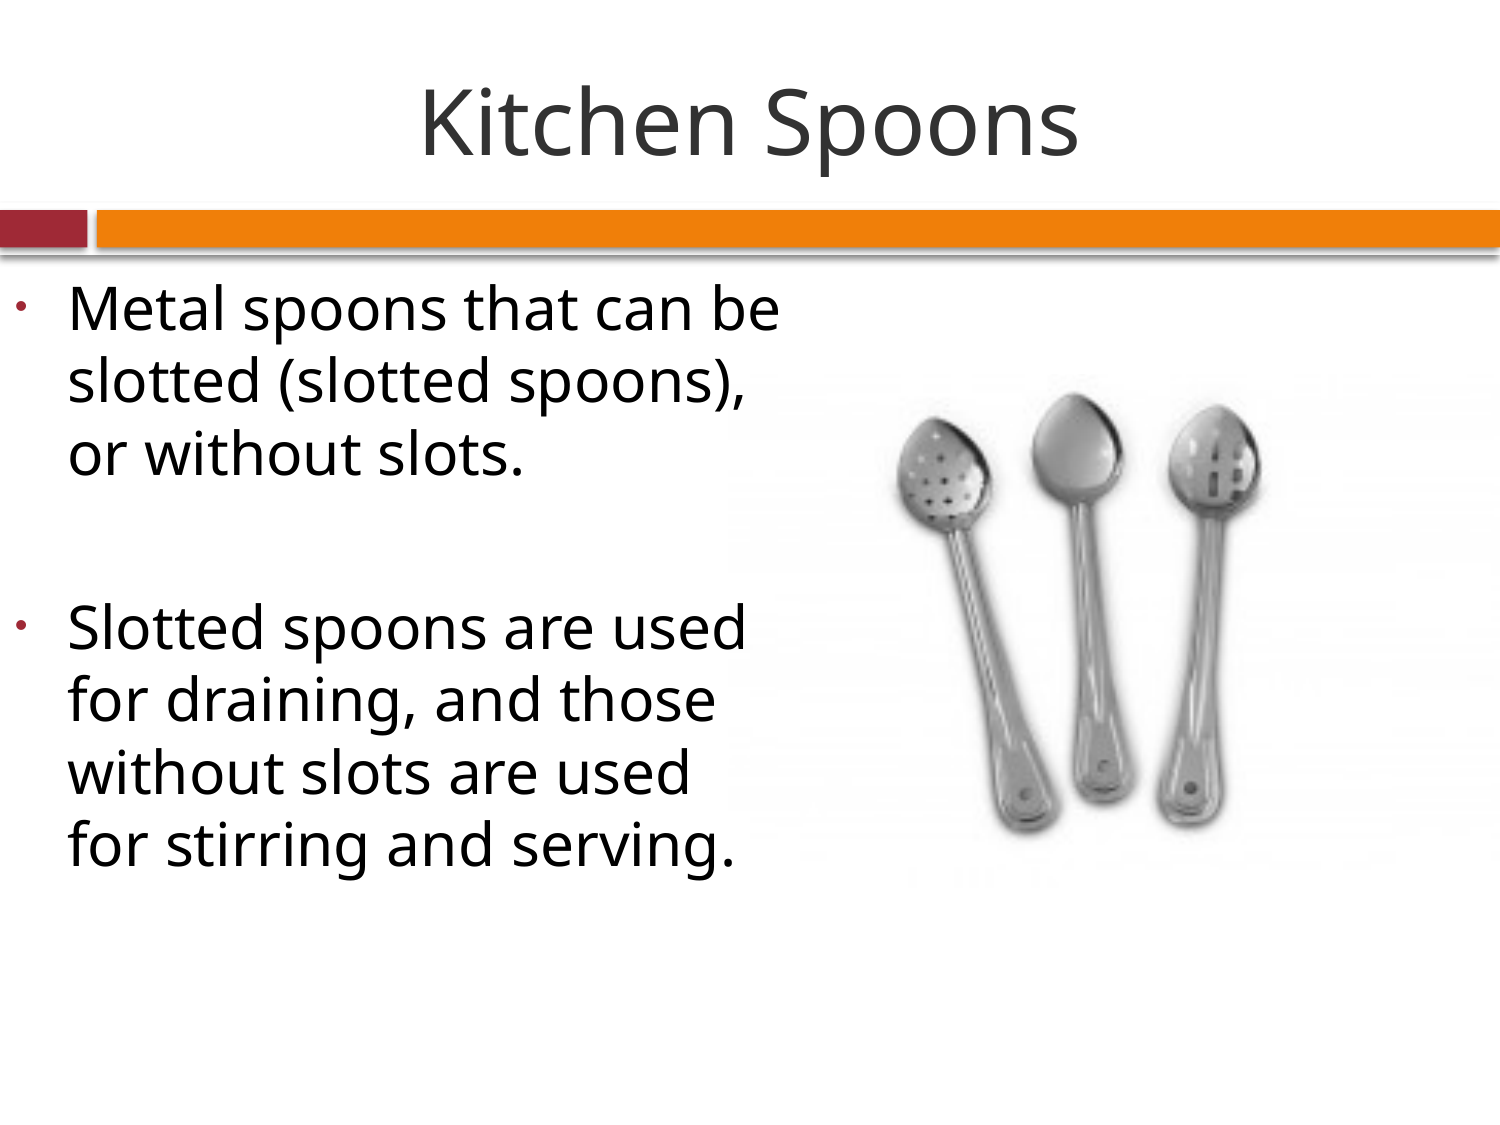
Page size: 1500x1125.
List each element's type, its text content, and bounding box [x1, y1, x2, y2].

list Metal spoons that can be slotted (slotted spoons), or without slots. Slotted spoons are used for draining, and those without slots are used for stirring and serving. [0, 262, 800, 1125]
title Kitchen Spoons [0, 37, 1500, 200]
picture [727, 374, 1500, 888]
